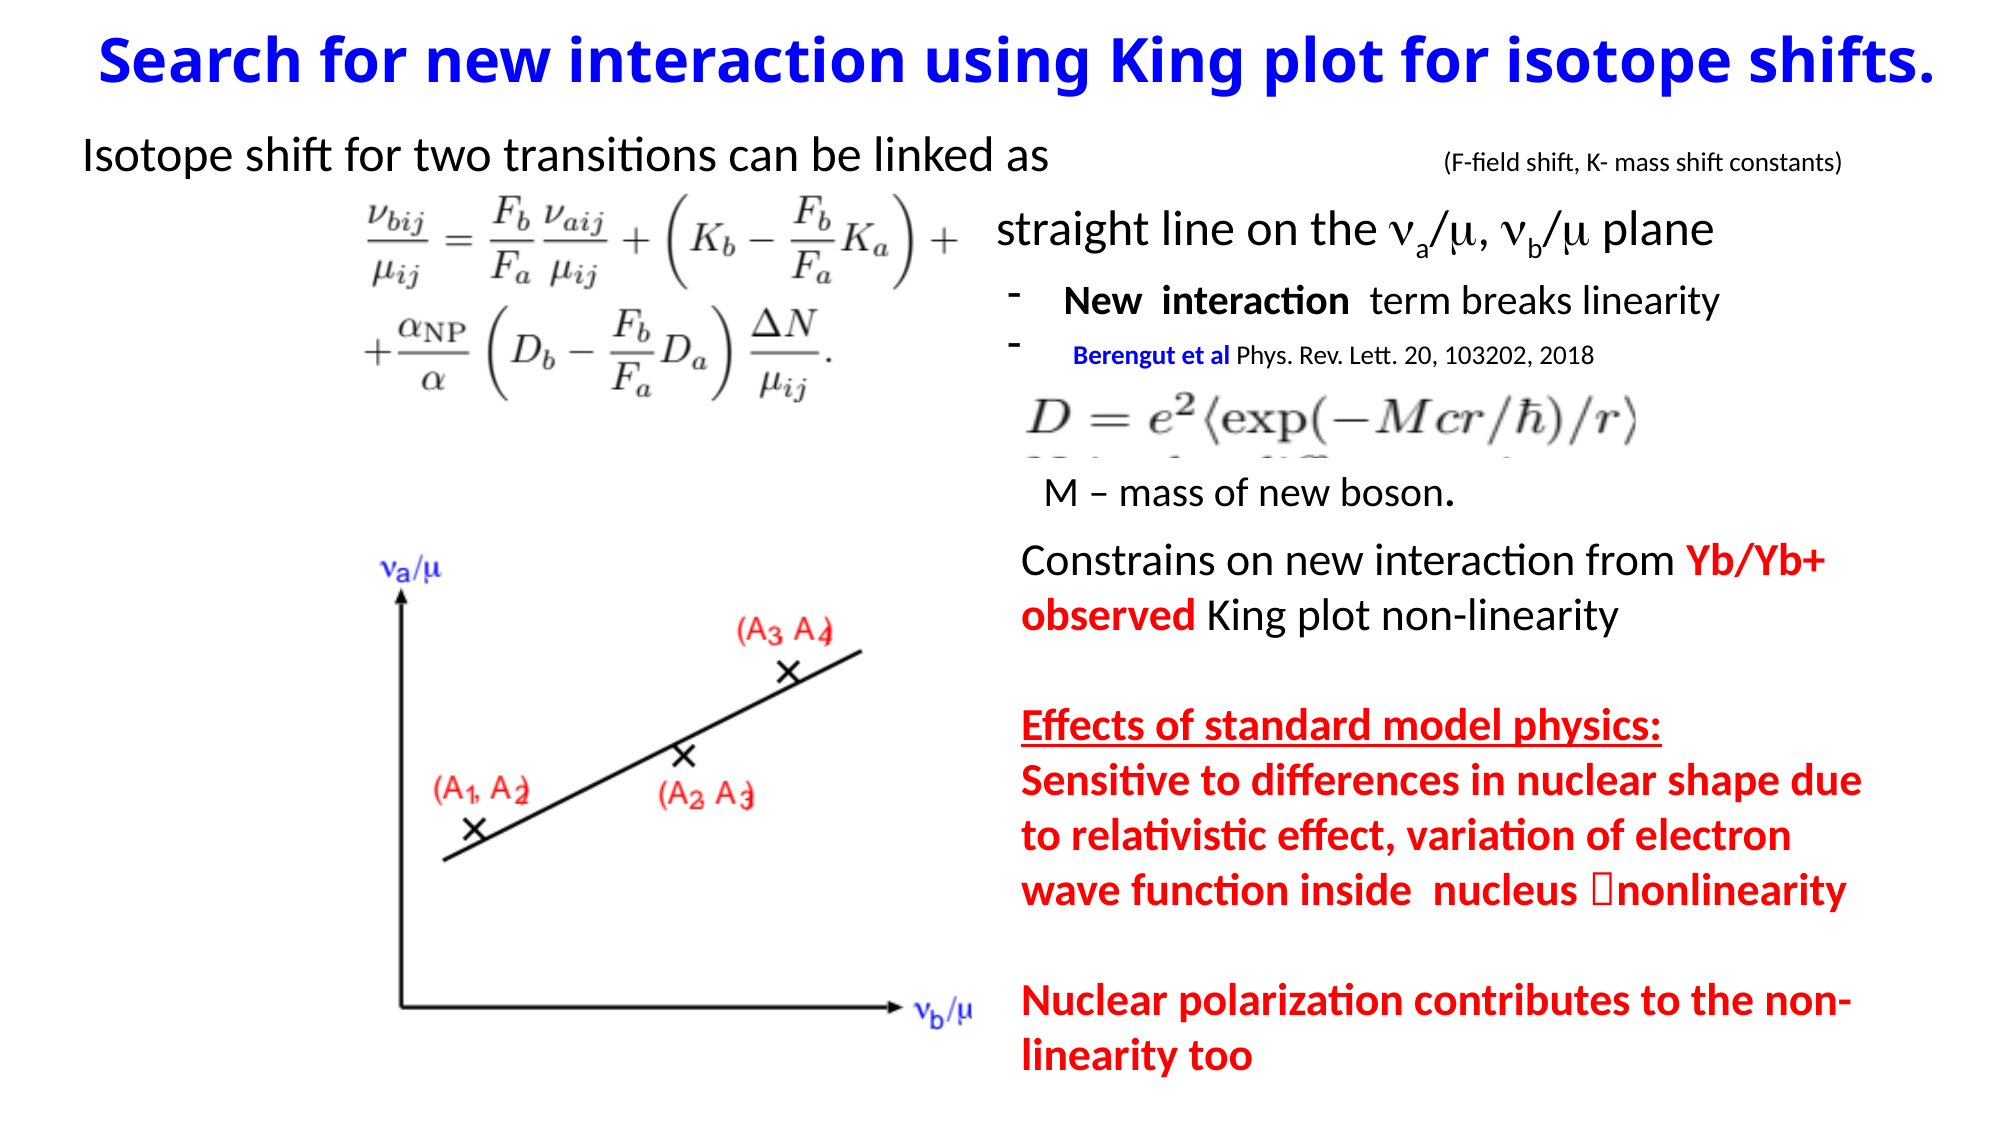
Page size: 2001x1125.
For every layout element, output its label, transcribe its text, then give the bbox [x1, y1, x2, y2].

text_box M – mass of new boson. [1028, 458, 1516, 522]
picture [348, 187, 962, 406]
text_box New interaction term breaks linearity Berengut et al Phys. Rev. Lett. 20, 103202, 2018 [992, 265, 1883, 380]
picture [1006, 391, 1636, 458]
text_box straight line on the na/m, nb/m plane [981, 189, 1752, 272]
picture [376, 551, 972, 1034]
title Search for new interaction using King plot for isotope shifts. [67, 13, 1990, 112]
text_box Isotope shift for two transitions can be linked as (F-field shift, K- mass shift constants) [67, 113, 1962, 189]
text_box Constrains on new interaction from Yb/Yb+ observed King plot non-linearity Effects of standard model physics: Sensitive to differences in nuclear shape due to relativistic effect, variation of electron wave function inside nucleus nonlinearity Nuclear polarization contributes to the non-linearity too [1006, 522, 1910, 1088]
